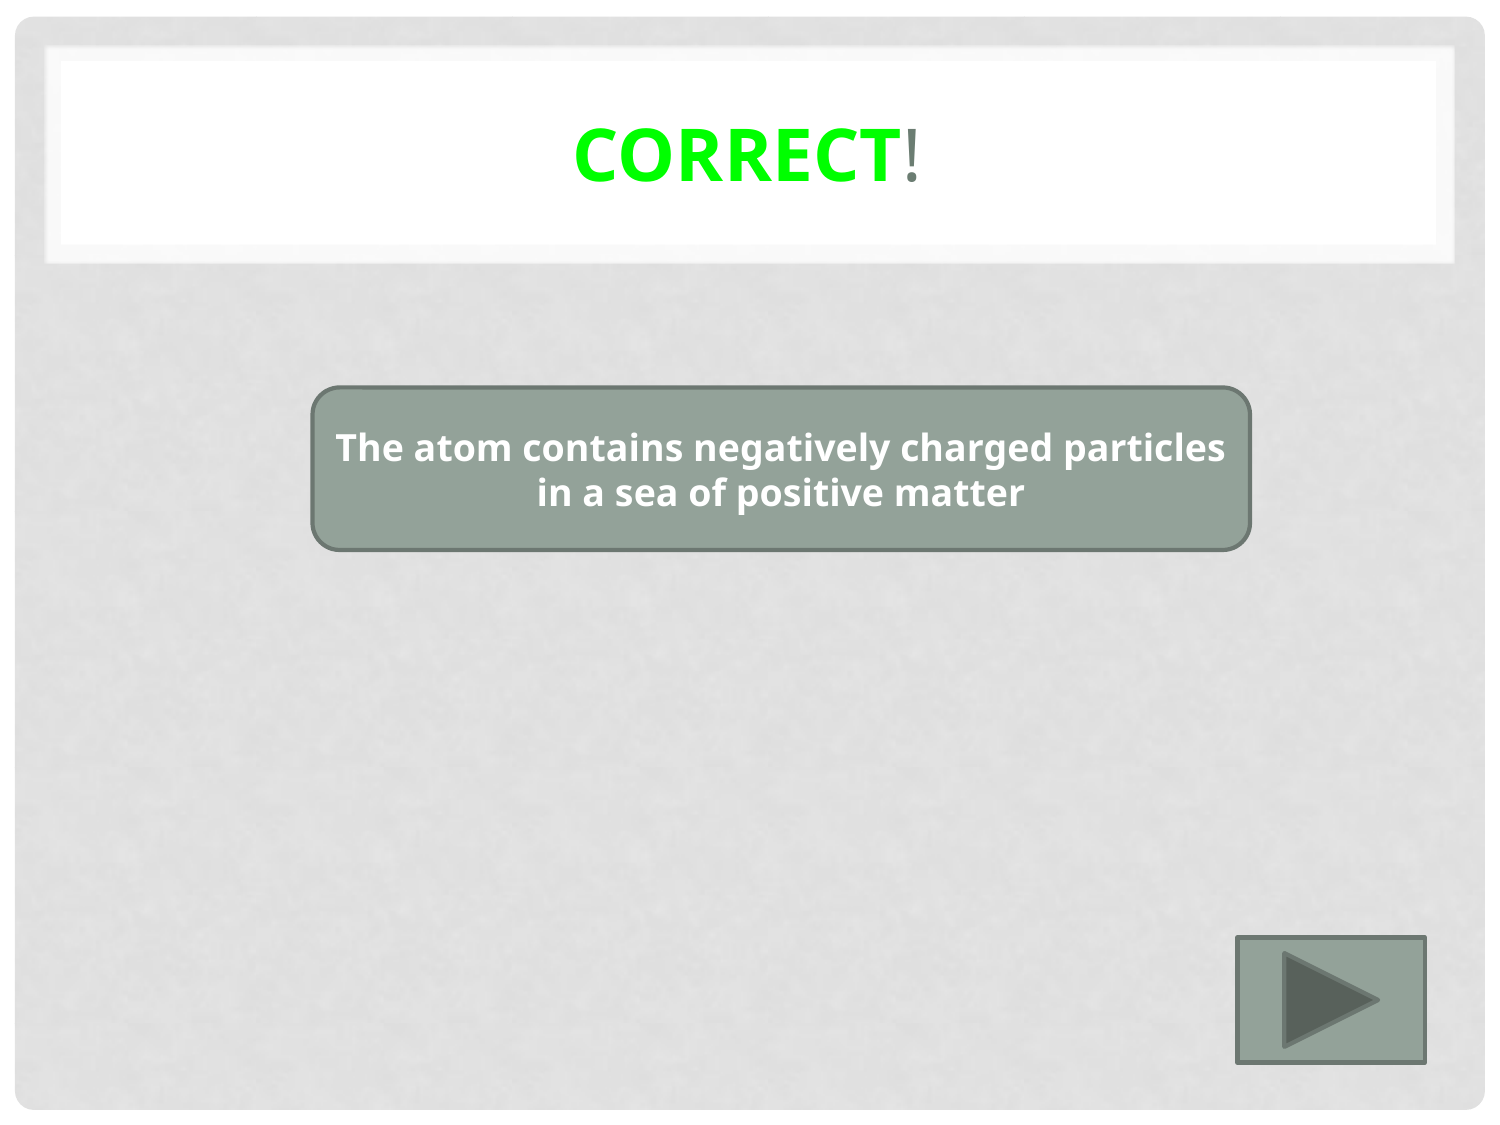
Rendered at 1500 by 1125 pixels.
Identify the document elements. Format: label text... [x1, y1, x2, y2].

text_box [1235, 935, 1427, 1065]
text_box The atom contains negatively charged particles in a sea of positive matter [310, 385, 1253, 553]
title Correct! [69, 66, 1425, 238]
